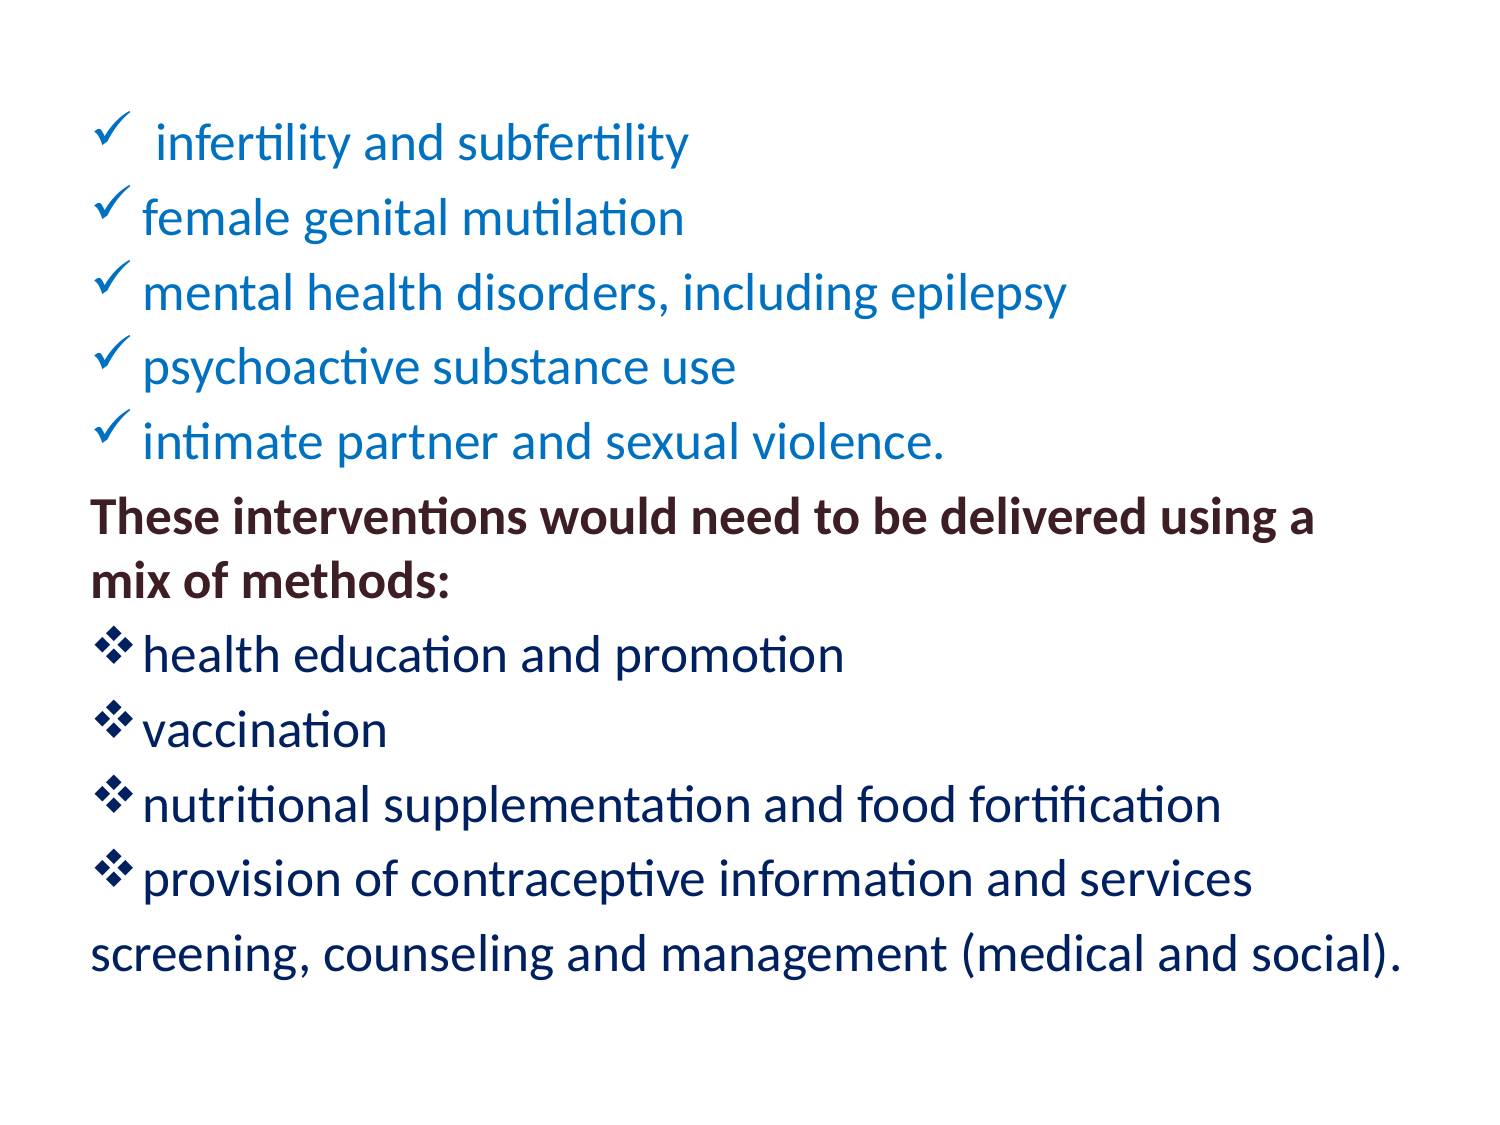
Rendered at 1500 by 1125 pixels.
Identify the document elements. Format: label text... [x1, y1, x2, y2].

list infertility and subfertility female genital mutilation mental health disorders, including epilepsy psychoactive substance use intimate partner and sexual violence. These interventions would need to be delivered using a mix of methods: health education and promotion vaccination nutritional supplementation and food fortification provision of contraceptive information and services screening, counseling and management (medical and social). [75, 99, 1425, 1063]
